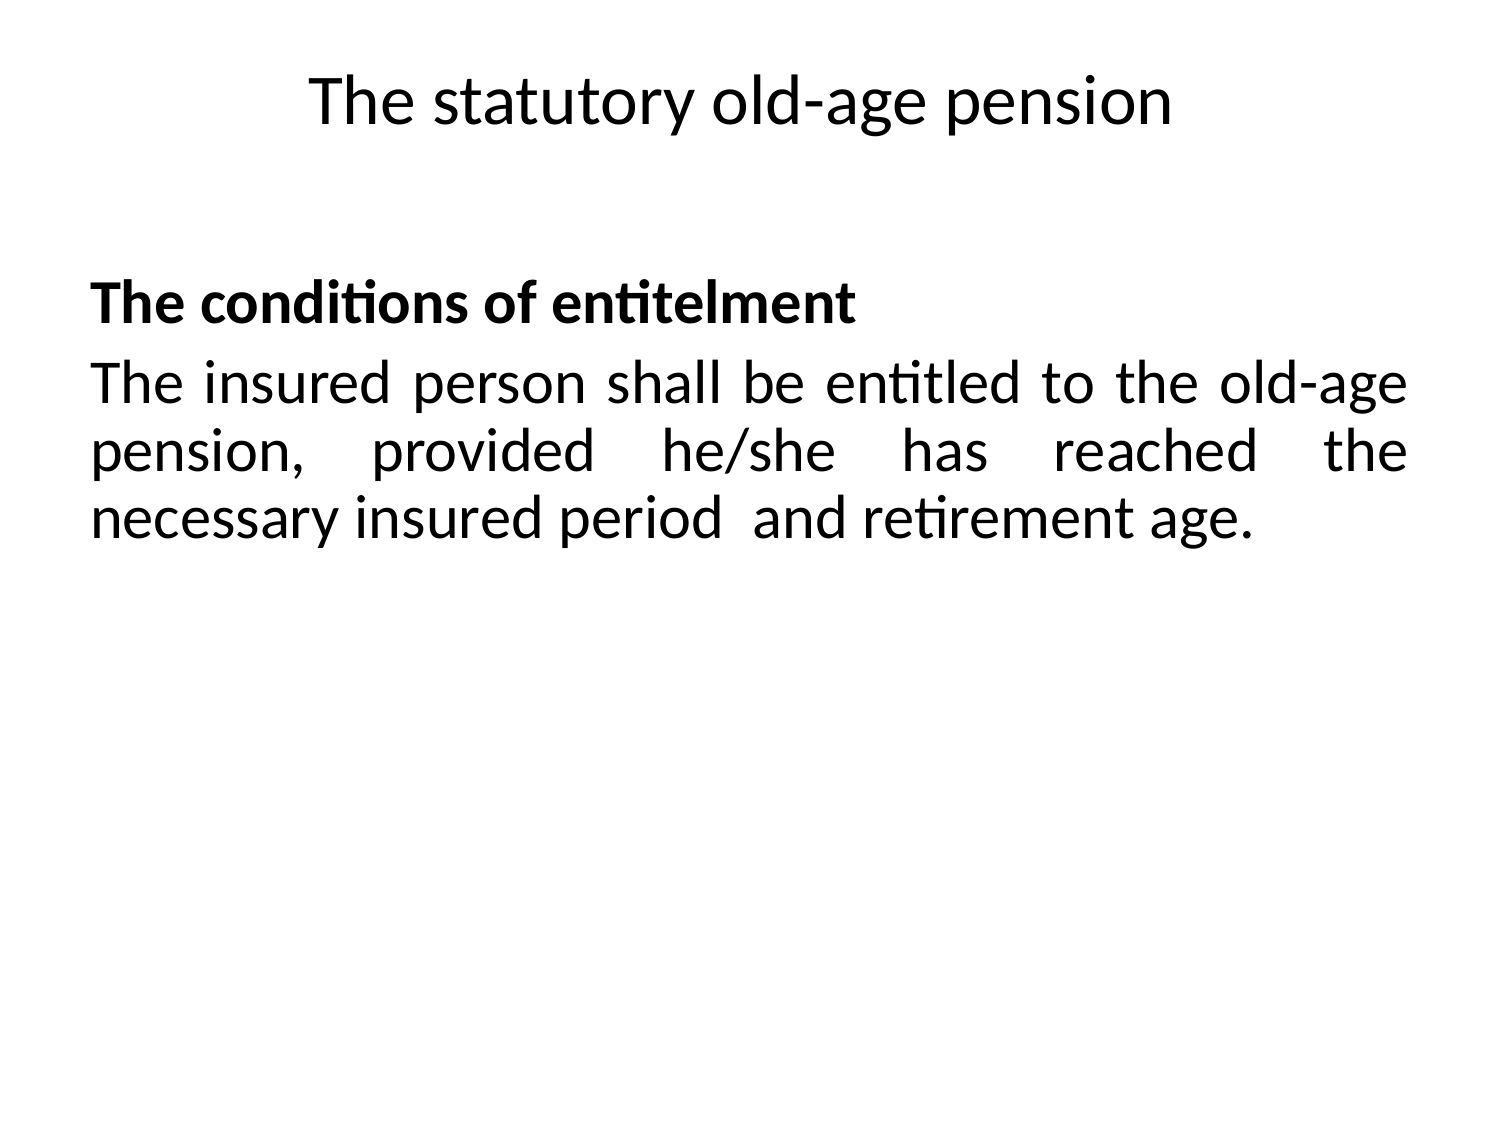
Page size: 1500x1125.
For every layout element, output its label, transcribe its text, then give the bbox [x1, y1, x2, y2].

title The statutory old-age pension [74, 44, 1426, 233]
list The conditions of entitelment The insured person shall be entitled to the old-age pension, provided he/she has reached the necessary insured period and retirement age. [74, 262, 1426, 1006]
